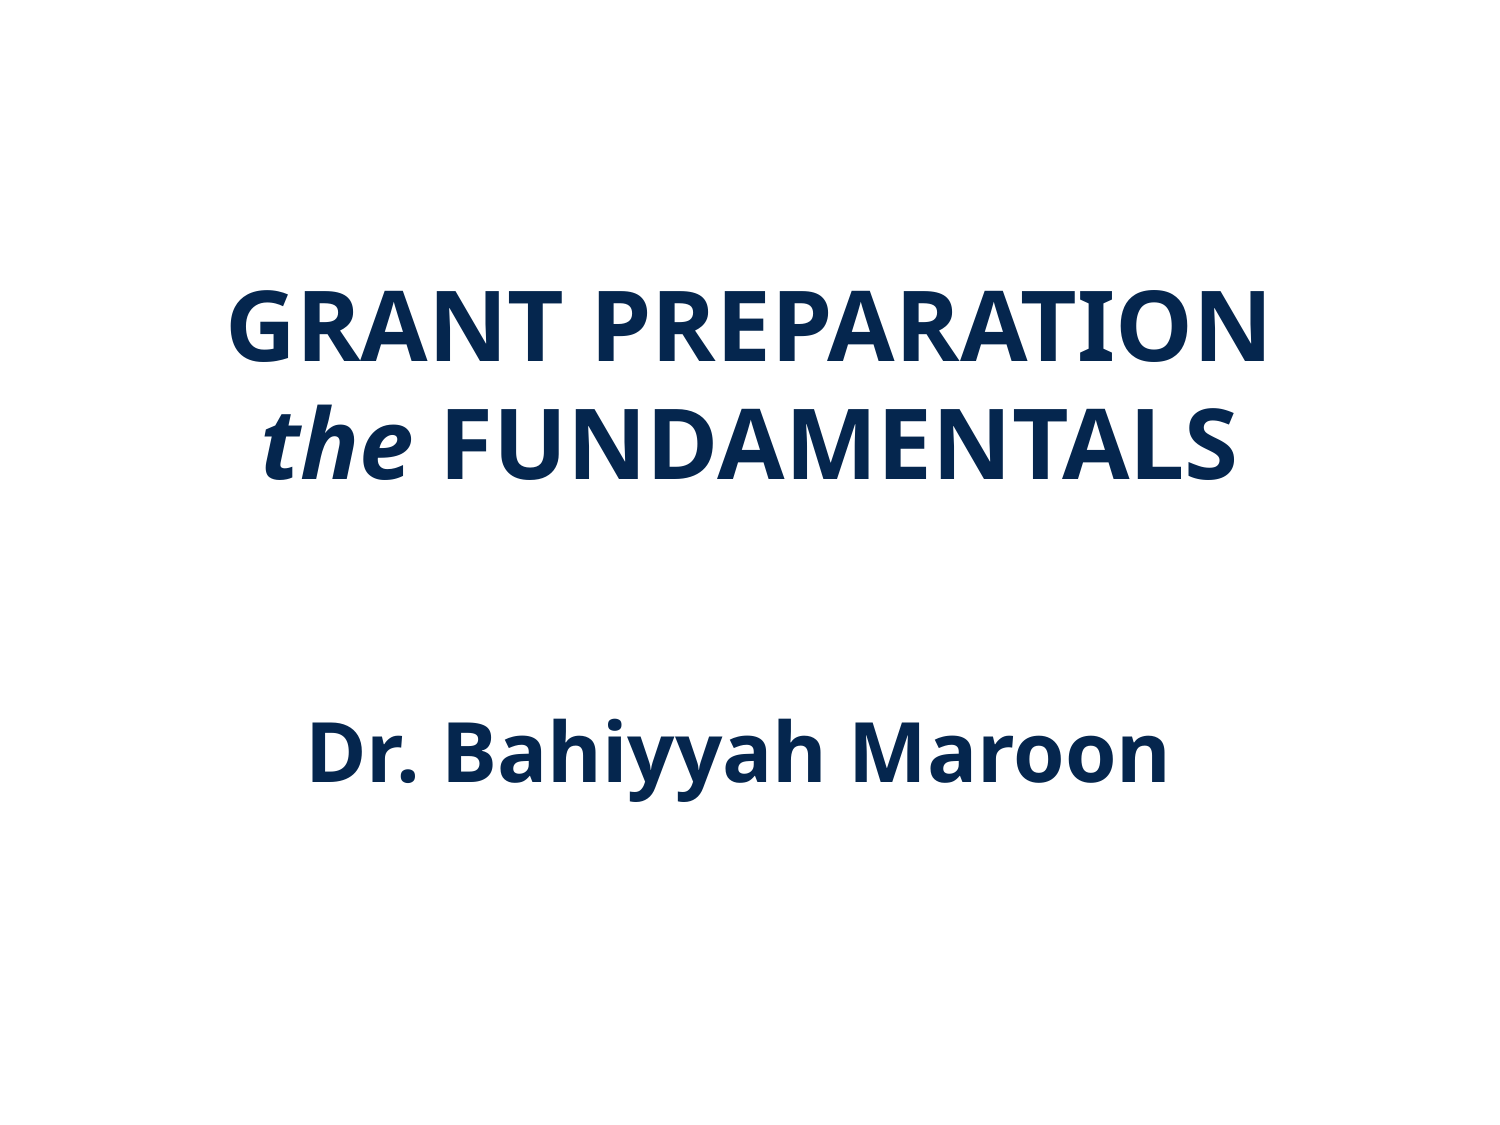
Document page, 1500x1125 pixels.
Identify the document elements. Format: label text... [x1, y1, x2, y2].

title GRANT PREPARATION the FUNDAMENTALS Dr. Bahiyyah Maroon [0, 337, 1500, 525]
